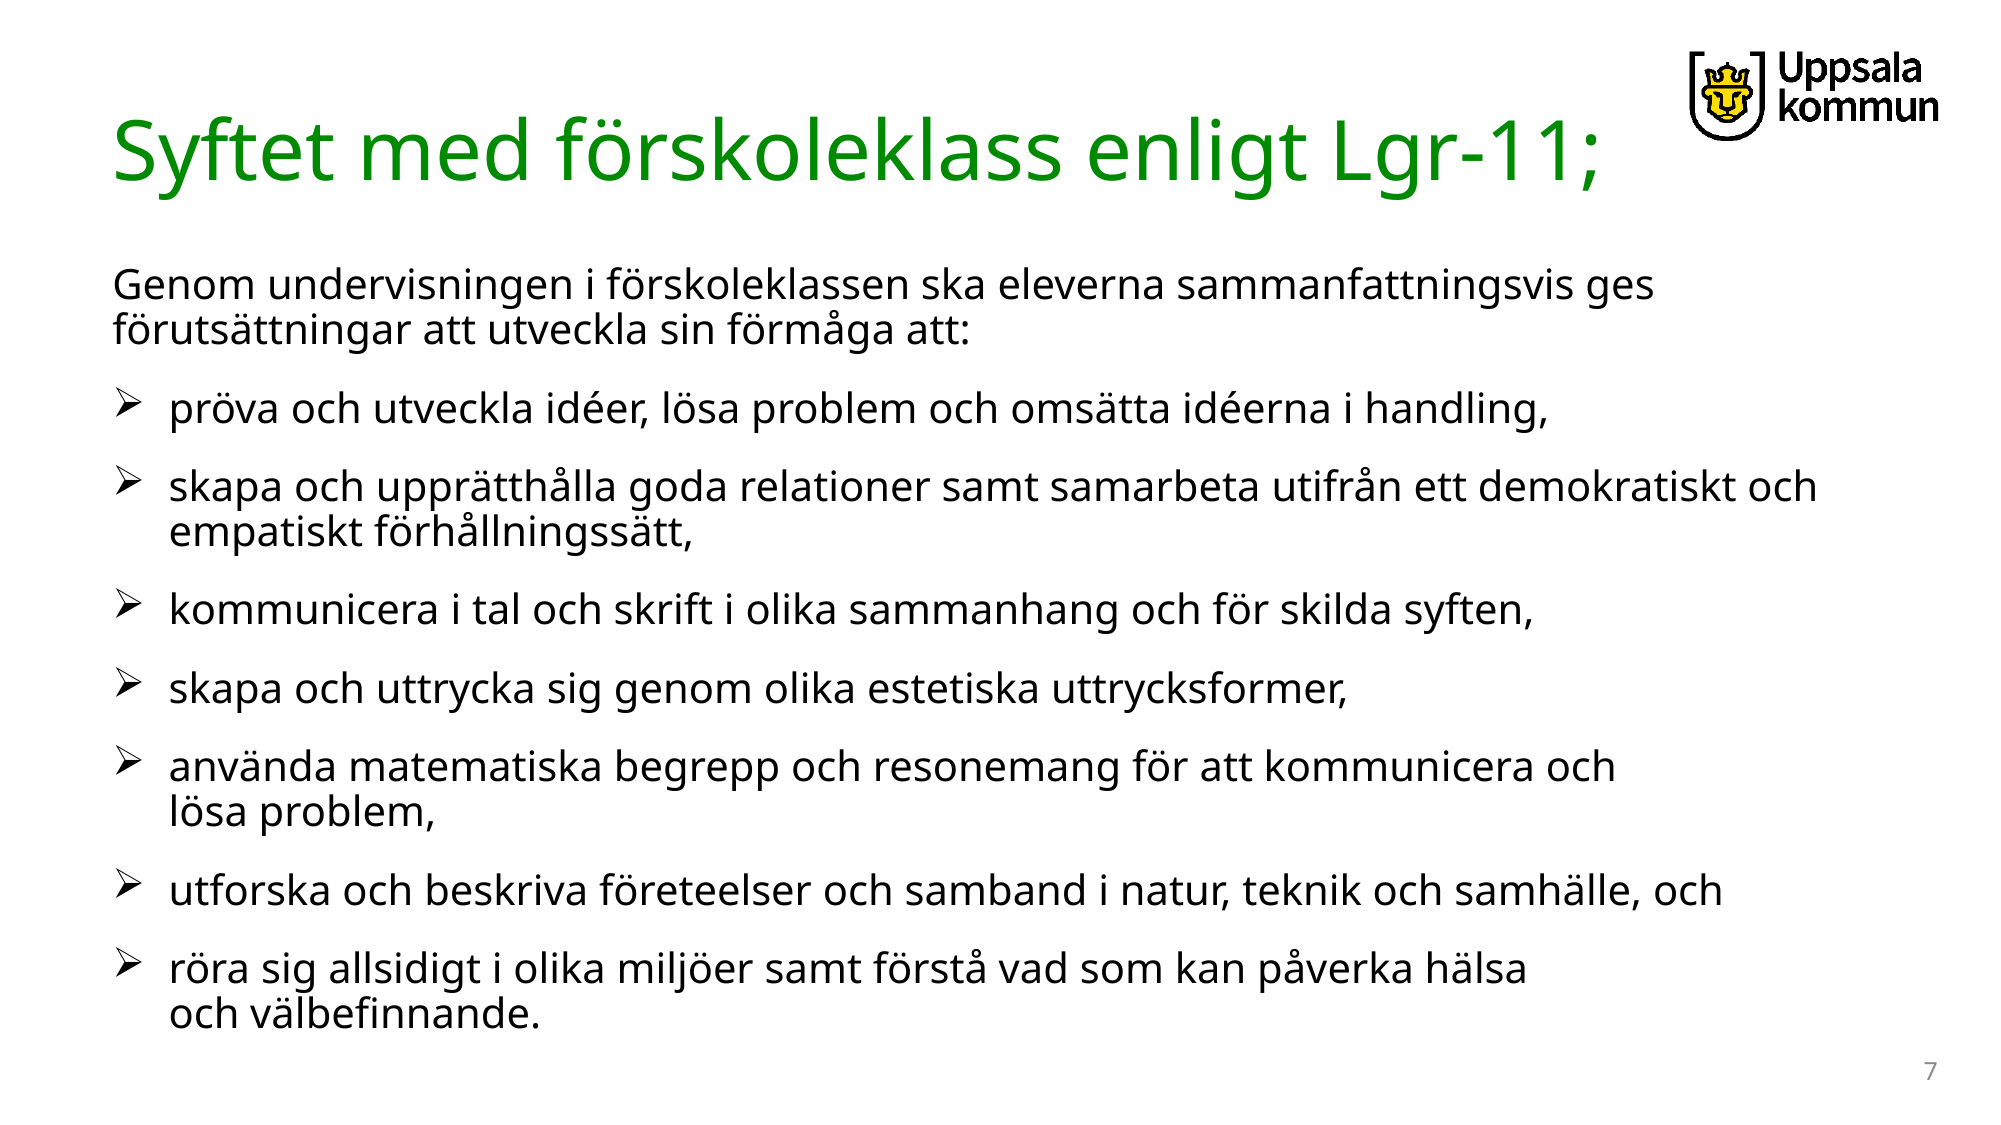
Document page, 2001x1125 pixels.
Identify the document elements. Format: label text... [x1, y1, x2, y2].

picture [1674, 36, 1953, 156]
slide_number 7 [1502, 1042, 1953, 1103]
title Syftet med förskoleklass enligt Lgr-11; [97, 0, 1635, 206]
list Genom undervisningen i förskoleklassen ska eleverna sammanfattningsvis ges förutsättningar att utveckla sin förmåga att: ​ pröva och utveckla idéer, lösa problem och omsätta idéerna i handling,​ skapa och upprätthålla goda relationer samt samarbeta utifrån ett demokratiskt och empatiskt förhållningssätt,​ kommunicera i tal och skrift i olika sammanhang och för skilda syften,​ skapa och uttrycka sig genom olika estetiska uttrycksformer,​ använda matematiska begrepp och resonemang för att kommunicera och lösa problem,​ utforska och beskriva företeelser och samband i natur, teknik och samhälle, och​ röra sig allsidigt i olika miljöer samt förstå vad som kan påverka hälsa och välbefinnande.​ [97, 256, 1870, 1043]
